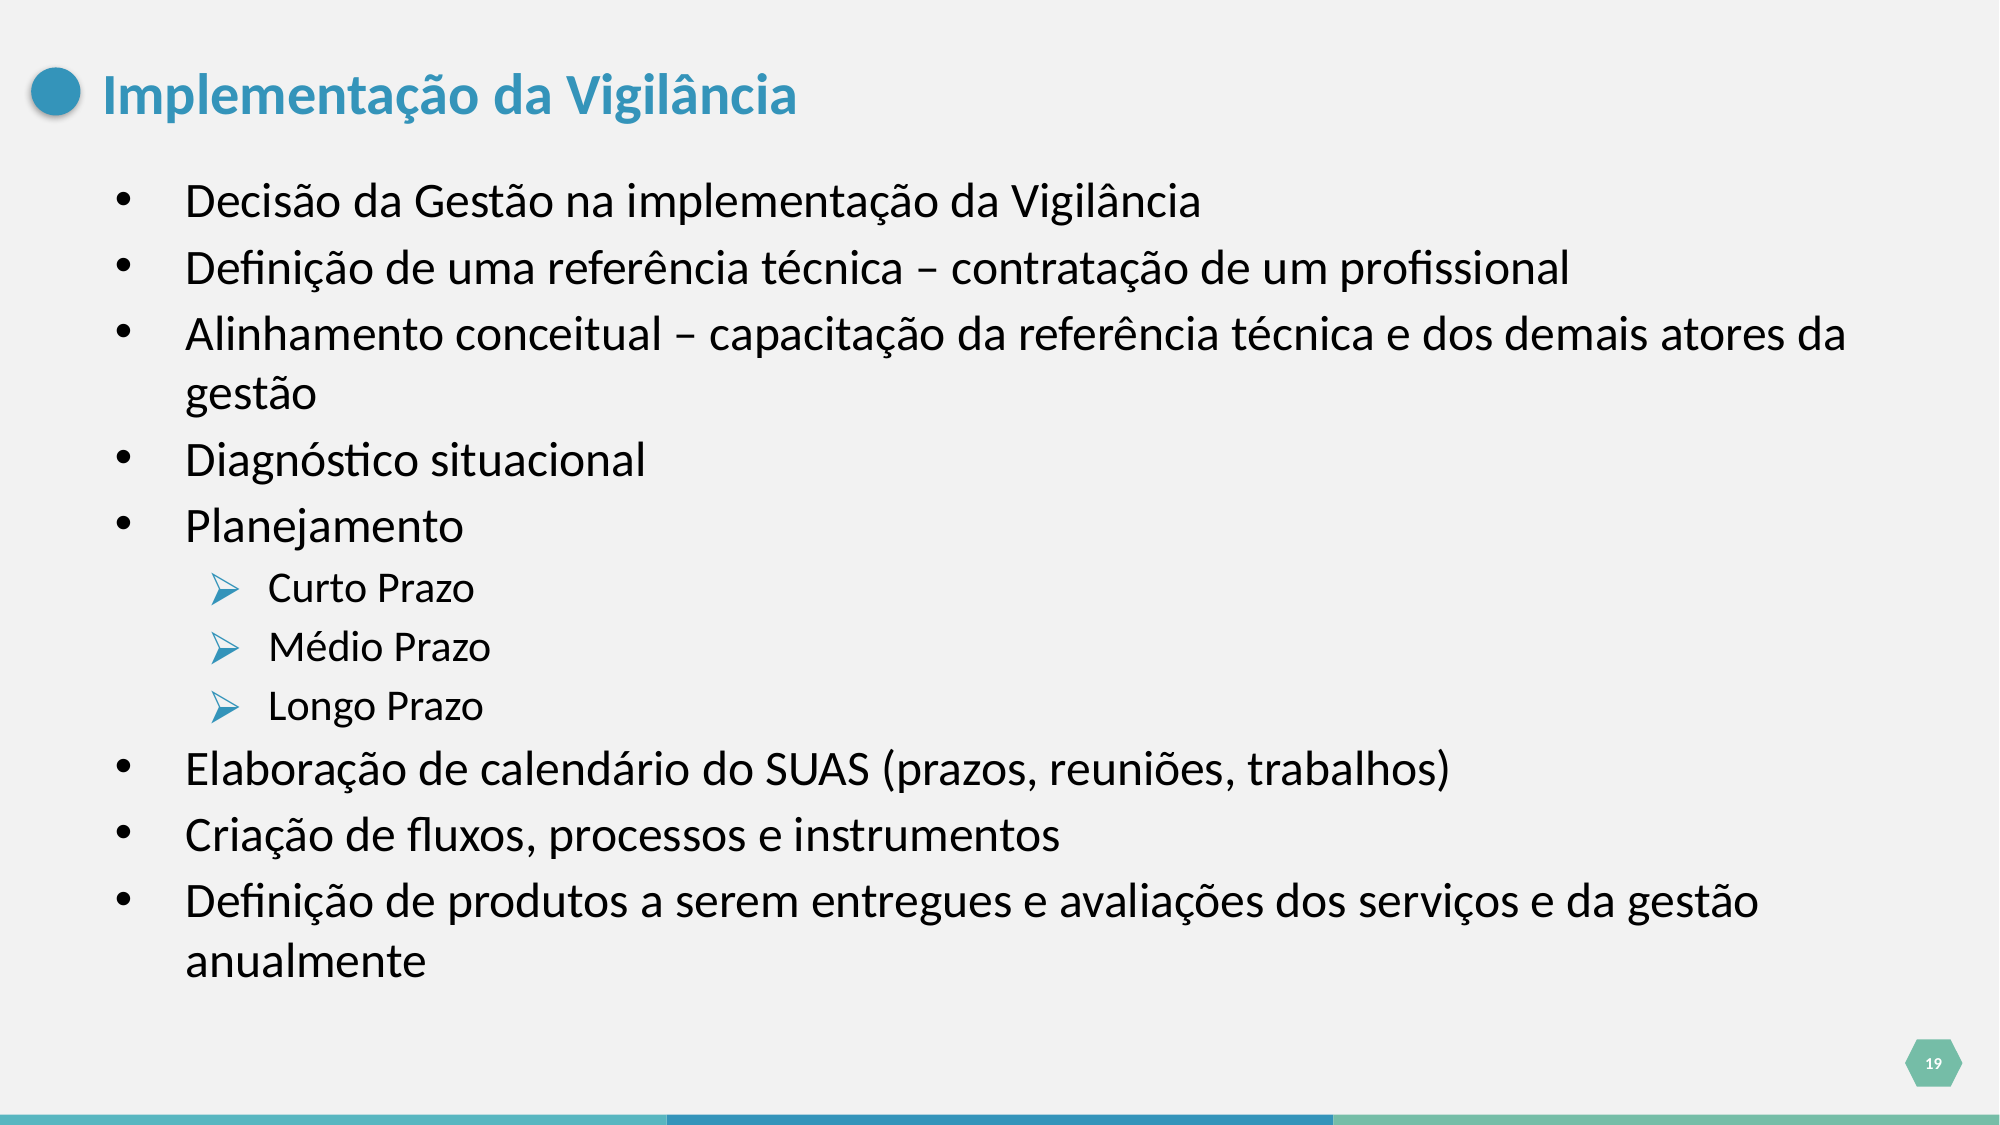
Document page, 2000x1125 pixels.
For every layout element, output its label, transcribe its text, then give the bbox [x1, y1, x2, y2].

title Implementação da Vigilância [101, 44, 1851, 139]
text_box Decisão da Gestão na implementação da Vigilância Definição de uma referência técnica – contratação de um profissional Alinhamento conceitual – capacitação da referência técnica e dos demais atores da gestão Diagnóstico situacional Planejamento Curto Prazo Médio Prazo Longo Prazo Elaboração de calendário do SUAS (prazos, reuniões, trabalhos) Criação de fluxos, processos e instrumentos Definição de produtos a serem entregues e avaliações dos serviços e da gestão anualmente [99, 160, 1900, 1005]
